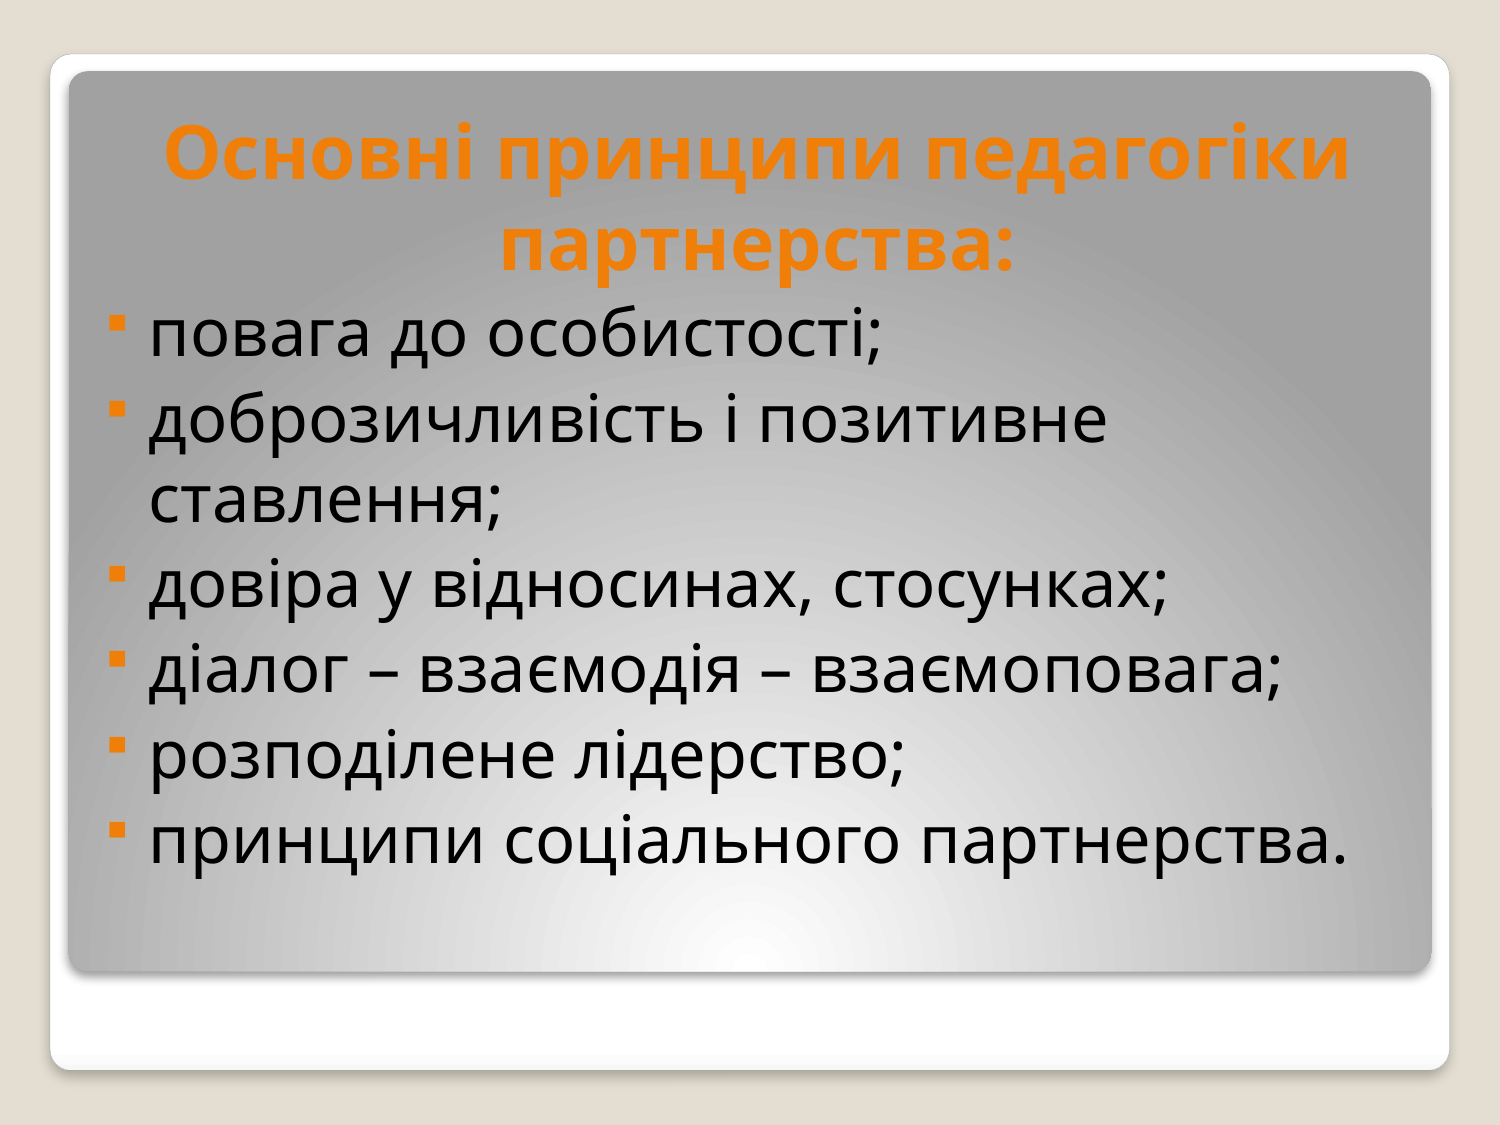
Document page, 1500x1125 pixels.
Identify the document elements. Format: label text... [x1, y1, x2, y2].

list Основні принципи педагогіки партнерства: повага до особистості; доброзичливість і позитивне ставлення; довіра у відносинах, стосунках; діалог – взаємодія – взаємоповага; розподілене лідерство; принципи соціального партнерства. [75, 90, 1425, 953]
